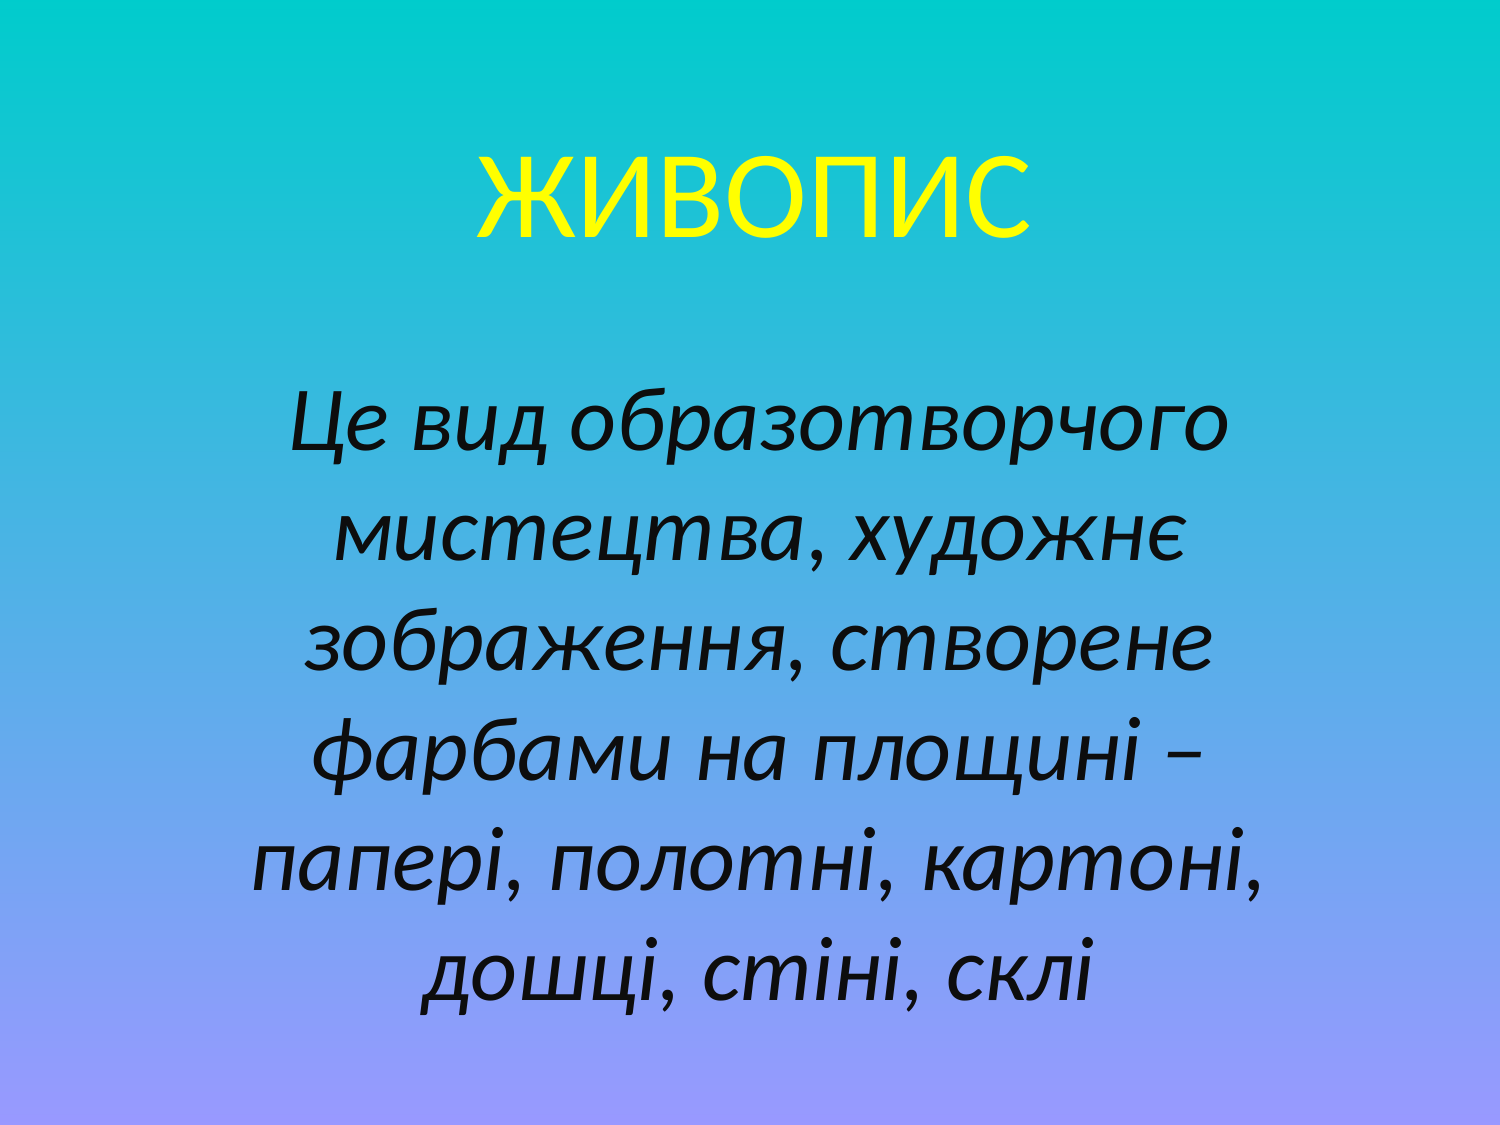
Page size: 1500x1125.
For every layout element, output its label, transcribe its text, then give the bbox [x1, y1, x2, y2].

subtitle Це вид образотворчого мистецтва, художнє зображення, створене фарбами на площині – папері, полотні, картоні, дошці, стіні, склі [234, 351, 1285, 1043]
title ЖИВОПИС [117, 46, 1393, 329]
